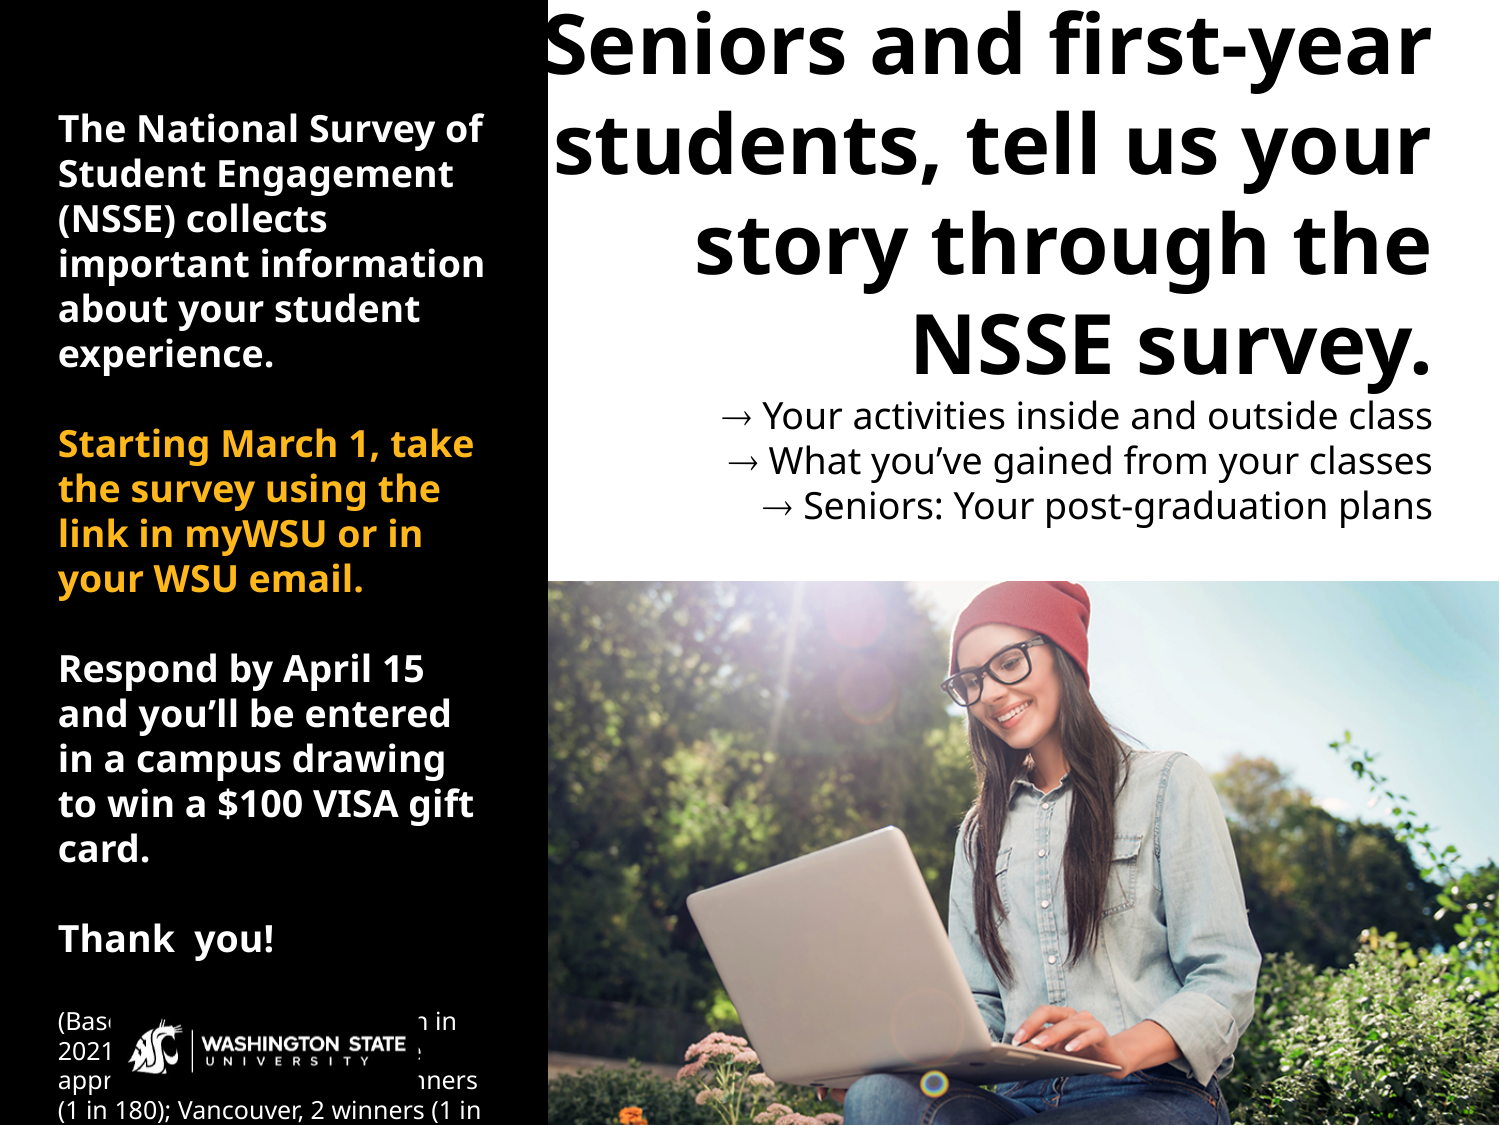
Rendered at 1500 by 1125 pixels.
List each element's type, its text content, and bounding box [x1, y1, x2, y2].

picture [109, 999, 419, 1096]
text_box The National Survey of Student Engagement (NSSE) collects important information about your student experience. Starting March 1, take the survey using the link in myWSU or in your WSU email. Respond by April 15 and you’ll be entered in a campus drawing to win a $100 VISA gift card. Thank you! (Based on campus participation in 2021, your odds of winning are approximately: Pullman, 10 winners (1 in 180); Vancouver, 2 winners (1 in 148); Tri-Cities, 1 winner (1 in 132); Global Campus, 2 winners (1 in 81); Spokane, 2 winners (1 in 44); Everett, 1 winner (1 in 37). [0, 97, 510, 979]
text_box [0, 0, 548, 1125]
title Seniors and first-year students, tell us your story through the NSSE survey. [548, 0, 1449, 579]
picture [545, 581, 1499, 1125]
text_box  Your activities inside and outside class  What you’ve gained from your classes  Seniors: Your post-graduation plans [582, 384, 1449, 535]
